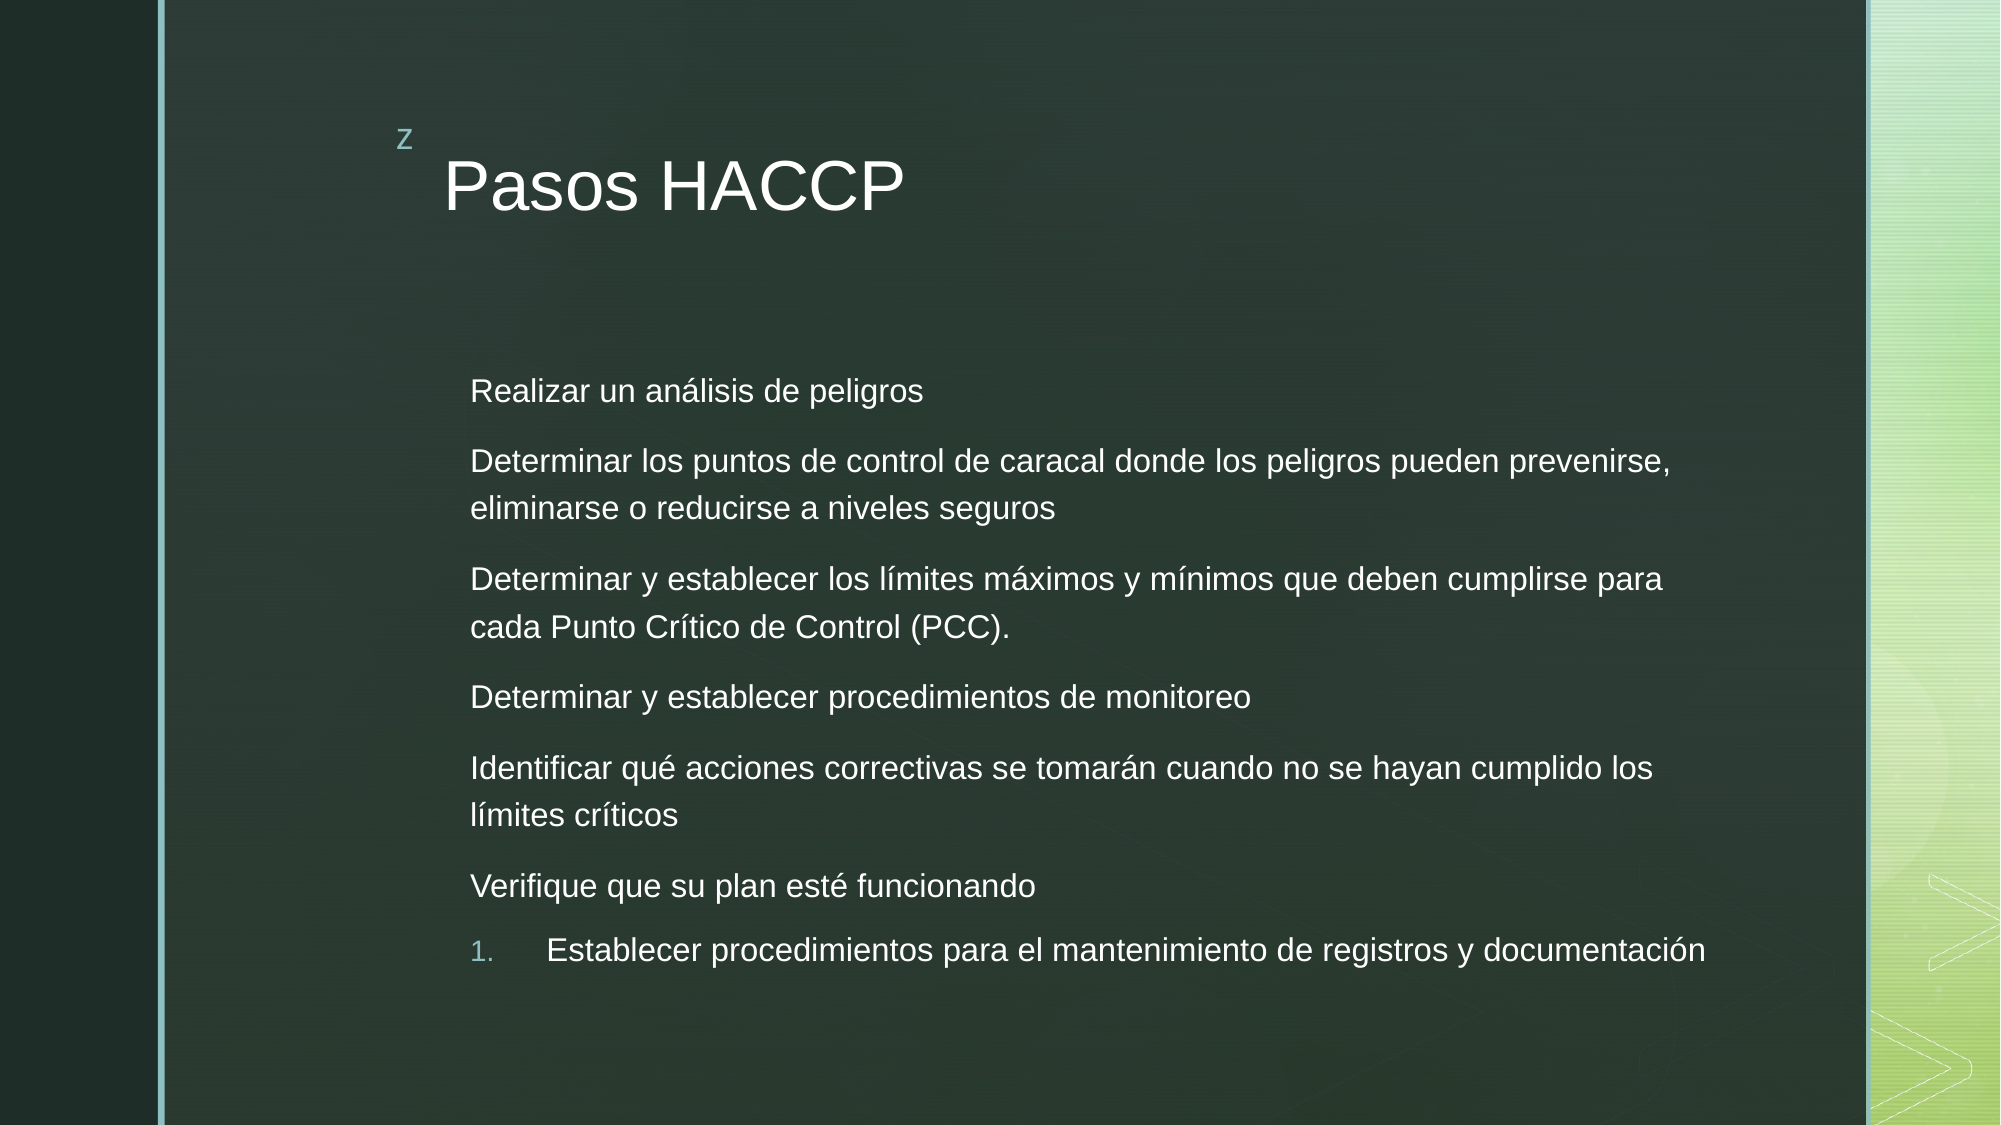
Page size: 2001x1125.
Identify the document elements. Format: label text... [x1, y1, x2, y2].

picture [1871, 0, 2001, 1125]
title Pasos HACCP [428, 132, 1734, 310]
list Realizar un análisis de peligros Determinar los puntos de control de caracal donde los peligros pueden prevenirse, eliminarse o reducirse a niveles seguros Determinar y establecer los límites máximos y mínimos que deben cumplirse para cada Punto Crítico de Control (PCC). Determinar y establecer procedimientos de monitoreo Identificar qué acciones correctivas se tomarán cuando no se hayan cumplido los límites críticos Verifique que su plan esté funcionando Establecer procedimientos para el mantenimiento de registros y documentación [454, 336, 1734, 993]
